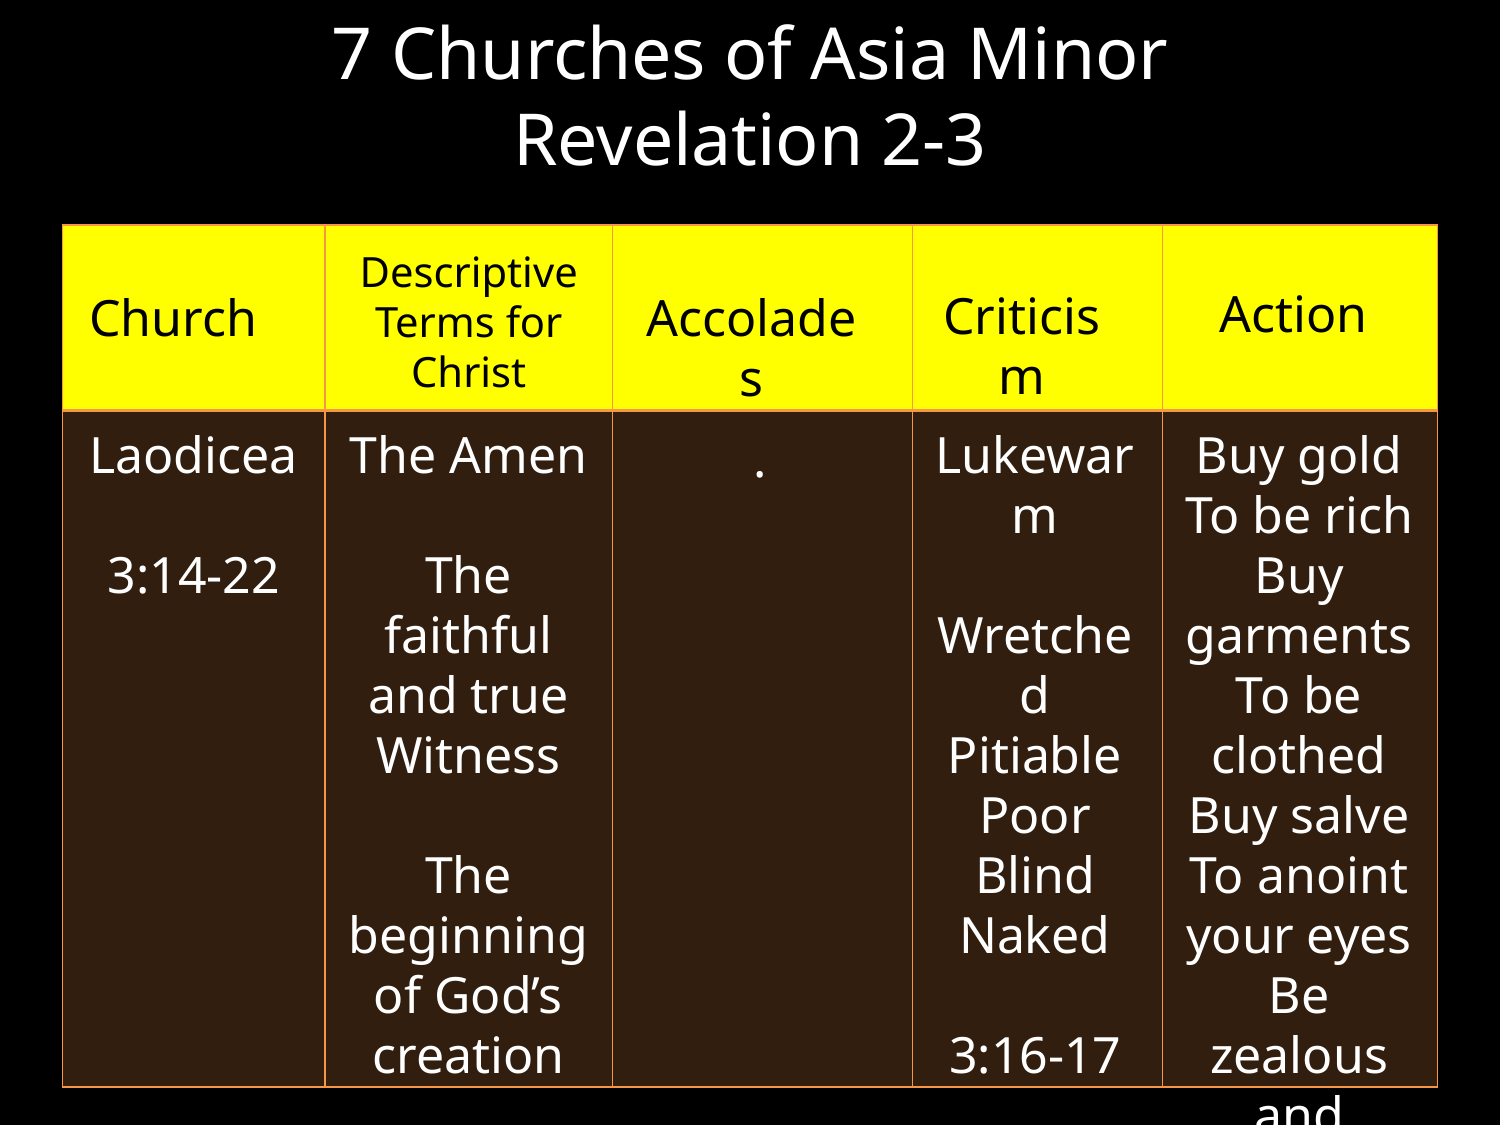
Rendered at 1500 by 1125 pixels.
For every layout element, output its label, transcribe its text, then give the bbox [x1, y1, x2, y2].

text_box The Amen The faithful and true Witness The beginning of God’s creation 3:14 [324, 416, 613, 1125]
table_cell [1163, 412, 1437, 416]
table_cell [63, 412, 324, 416]
table_header [63, 226, 324, 409]
text_box Laodicea 3:14-22 [62, 416, 324, 612]
text_box Action [1187, 274, 1401, 350]
title 7 Churches of Asia Minor Revelation 2-3 [75, 0, 1425, 188]
table_header [913, 226, 1162, 409]
table_cell [913, 412, 1162, 416]
table_cell [63, 612, 324, 1086]
text_box Church [73, 279, 274, 354]
table_cell [613, 412, 912, 1086]
text_box Accolades [626, 279, 877, 414]
table_header [613, 226, 912, 409]
table_header [326, 404, 612, 409]
table_header [326, 226, 612, 238]
text_box Buy gold To be rich Buy garments To be clothed Buy salve To anoint your eyes Be zealous and repent 3:18-19 [1160, 416, 1438, 1125]
text_box . [612, 420, 908, 495]
table_header [1163, 226, 1437, 409]
text_box Descriptive Terms for Christ [324, 238, 613, 404]
table_cell [326, 412, 612, 416]
text_box Lukewarm Wretched Pitiable Poor Blind Naked 3:16-17 [909, 416, 1161, 1092]
text_box Criticism [909, 276, 1135, 412]
